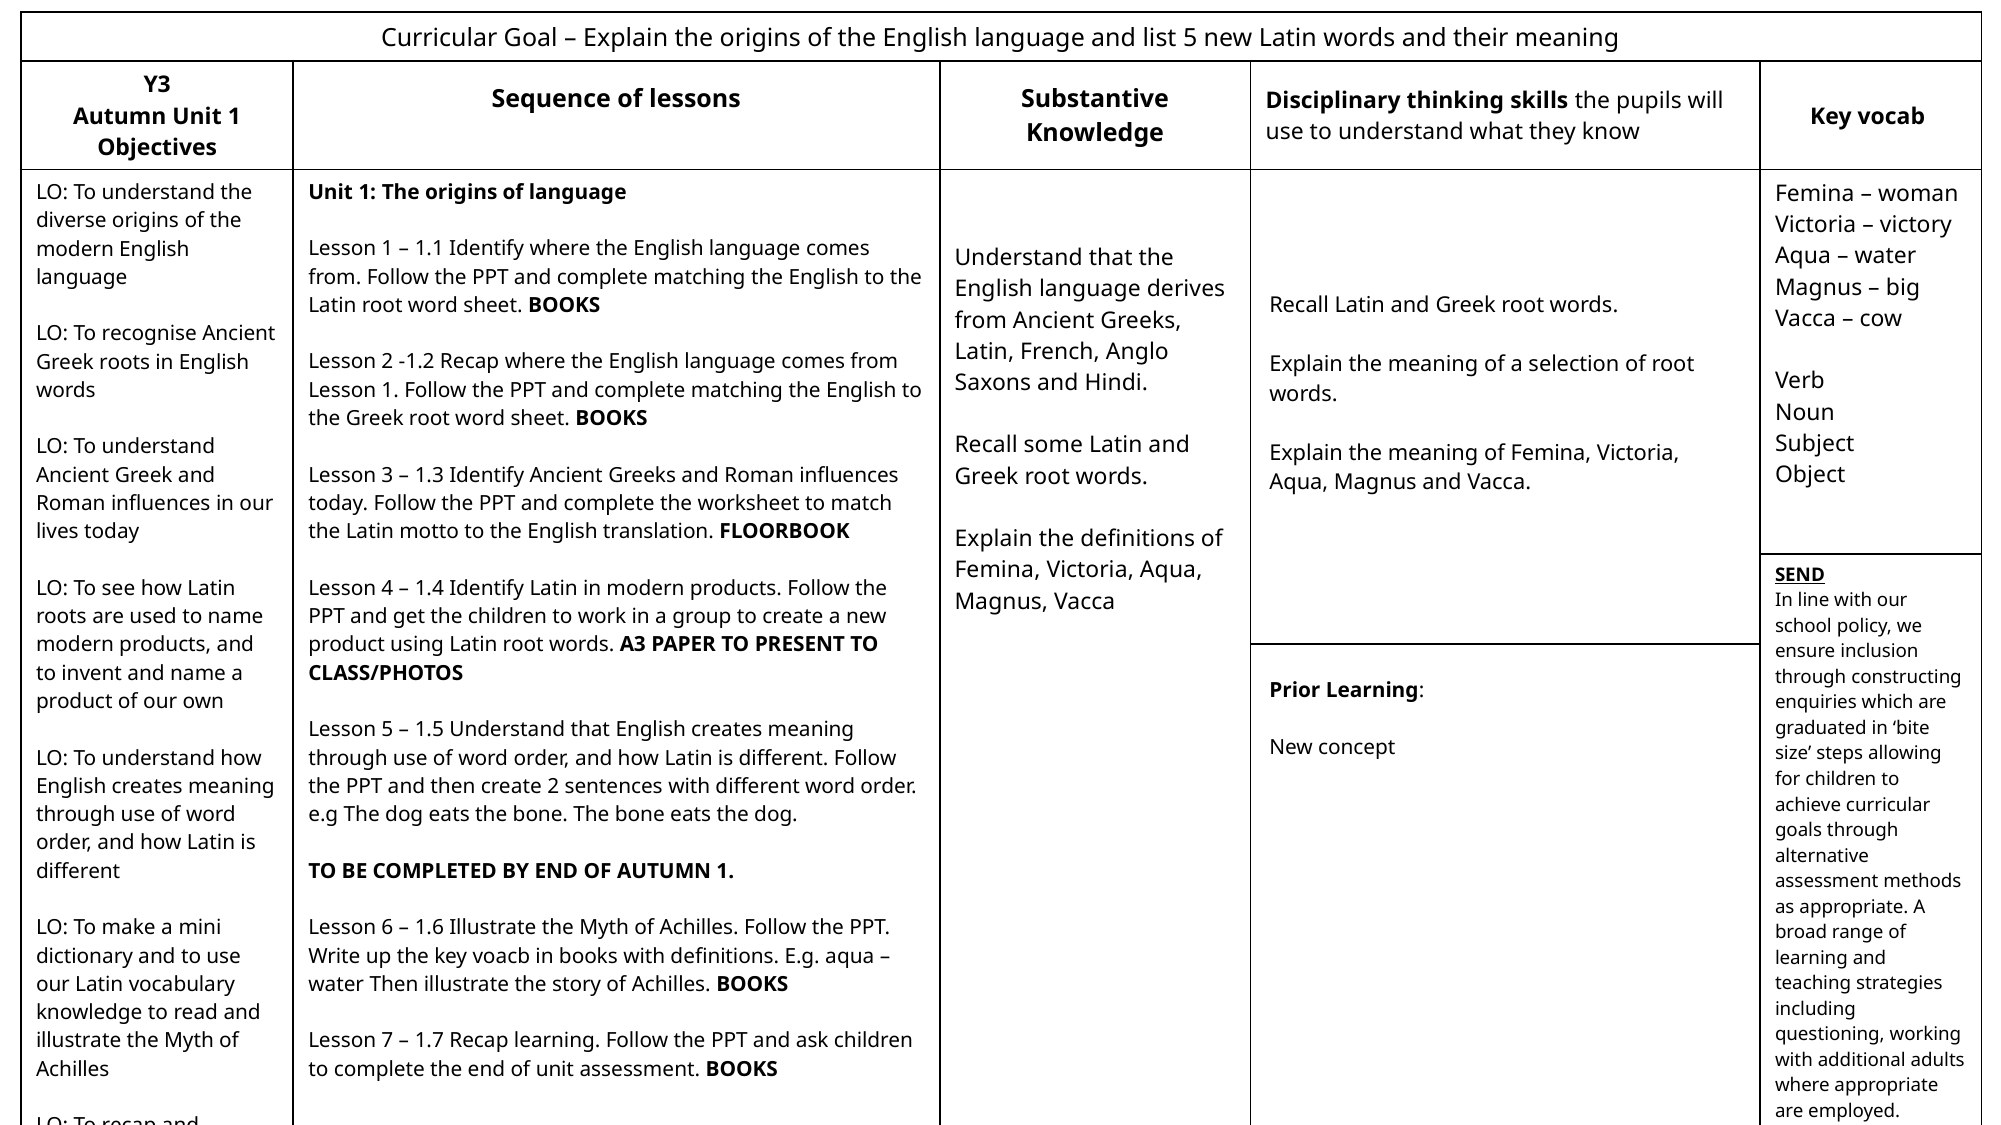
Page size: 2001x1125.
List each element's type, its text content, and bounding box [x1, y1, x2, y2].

table_cell Unit 1: The origins of language Lesson 1 – 1.1 Identify where the English language comes from. Follow the PPT and complete matching the English to the Latin root word sheet. BOOKS Lesson 2 -1.2 Recap where the English language comes from Lesson 1. Follow the PPT and complete matching the English to the Greek root word sheet. BOOKS Lesson 3 – 1.3 Identify Ancient Greeks and Roman influences today. Follow the PPT and complete the worksheet to match the Latin motto to the English translation. FLOORBOOK Lesson 4 – 1.4 Identify Latin in modern products. Follow the PPT and get the children to work in a group to create a new product using Latin root words. A3 PAPER TO PRESENT TO CLASS/PHOTOS Lesson 5 – 1.5 Understand that English creates meaning through use of word order, and how Latin is different. Follow the PPT and then create 2 sentences with different word order. e.g The dog eats the bone. The bone eats the dog. TO BE COMPLETED BY END OF AUTUMN 1. Lesson 6 – 1.6 Illustrate the Myth of Achilles. Follow the PPT. Write up the key voacb in books with definitions. E.g. aqua – water Then illustrate the story of Achilles. BOOKS Lesson 7 – 1.7 Recap learning. Follow the PPT and ask children to complete the end of unit assessment. BOOKS [294, 170, 939, 1125]
table_cell Disciplinary thinking skills the pupils will use to understand what they know [1251, 62, 1759, 169]
table_cell Substantive Knowledge [941, 62, 1250, 169]
table_cell SEND In line with our school policy, we ensure inclusion through constructing enquiries which are graduated in ‘bite size’ steps allowing for children to achieve curricular goals through alternative assessment methods as appropriate. A broad range of learning and teaching strategies including questioning, working with additional adults where appropriate are employed. [1761, 555, 1981, 1125]
table_cell Recall Latin and Greek root words. Explain the meaning of a selection of root words. Explain the meaning of Femina, Victoria, Aqua, Magnus and Vacca. [1251, 170, 1759, 643]
table_cell Y3 Autumn Unit 1 Objectives [22, 62, 292, 169]
table_cell Sequence of lessons [294, 62, 939, 169]
table_cell Key vocab [1761, 62, 1981, 169]
table_cell Prior Learning: New concept [1251, 645, 1759, 1125]
table_header Curricular Goal – Explain the origins of the English language and list 5 new Latin words and their meaning [22, 13, 1981, 60]
table_cell Femina – woman Victoria – victory Aqua – water Magnus – big Vacca – cow Verb Noun Subject Object [1761, 170, 1981, 553]
table_cell Understand that the English language derives from Ancient Greeks, Latin, French, Anglo Saxons and Hindi. Recall some Latin and Greek root words. Explain the definitions of Femina, Victoria, Aqua, Magnus, Vacca [941, 170, 1250, 1125]
table_cell LO: To understand the diverse origins of the modern English language LO: To recognise Ancient Greek roots in English words LO: To understand Ancient Greek and Roman influences in our lives today LO: To see how Latin roots are used to name modern products, and to invent and name a product of our own LO: To understand how English creates meaning through use of word order, and how Latin is different LO: To make a mini dictionary and to use our Latin vocabulary knowledge to read and illustrate the Myth of Achilles LO: To recap and demonstrate what we’ve learned in Unit 1 [22, 170, 292, 1125]
